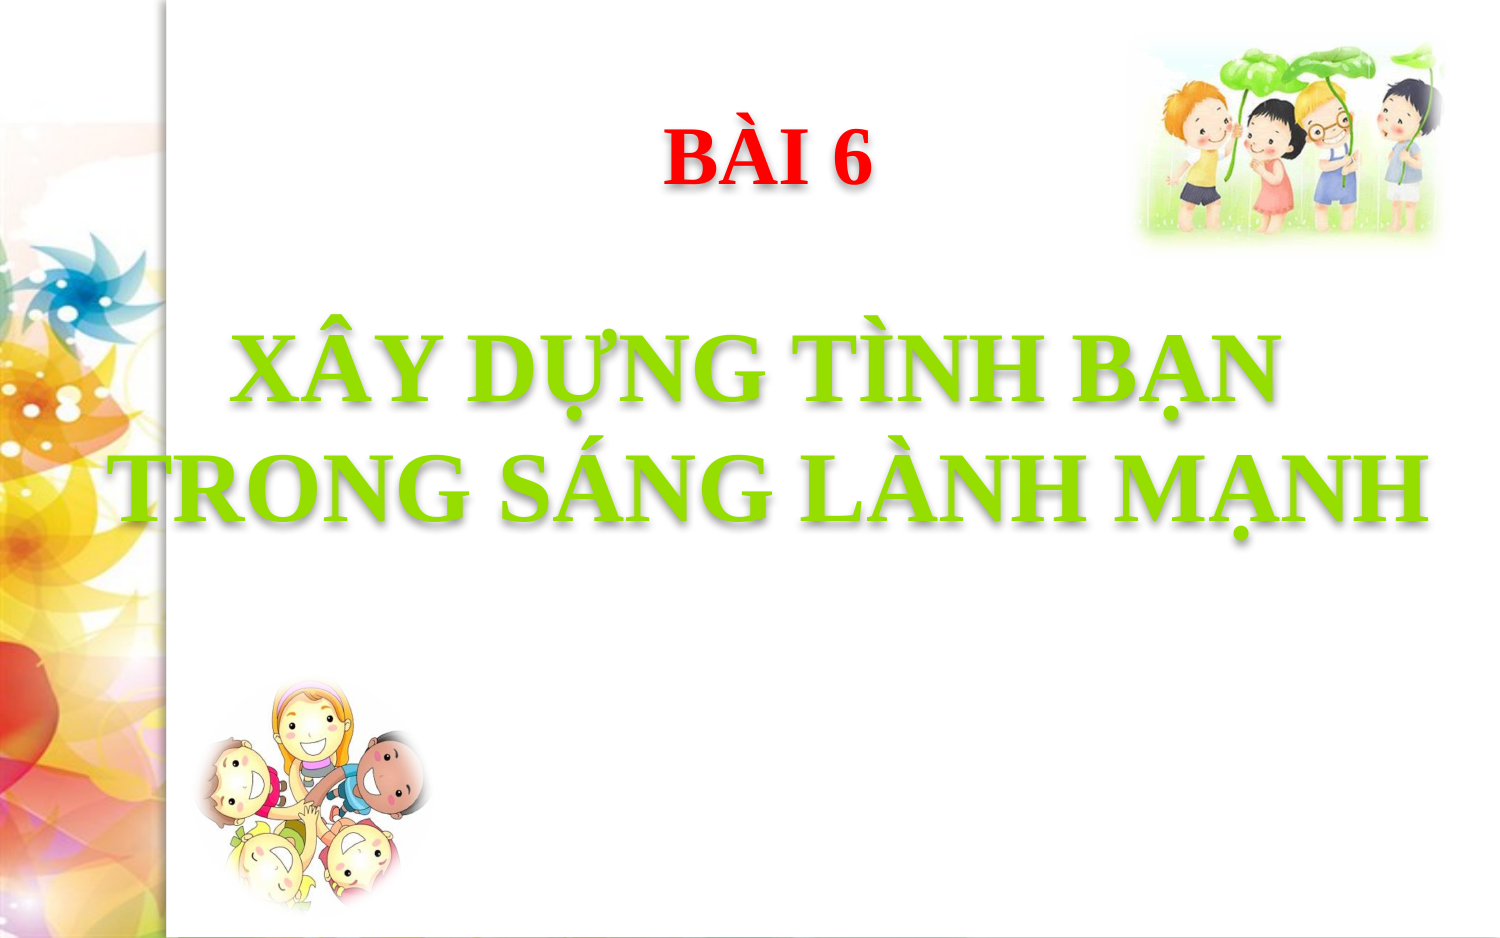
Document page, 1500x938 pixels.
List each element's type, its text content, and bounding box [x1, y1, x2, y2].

picture [0, 0, 166, 938]
picture [1124, 30, 1451, 261]
picture [187, 671, 438, 923]
text_box BÀI 6 XÂY DỰNG TÌNH BẠN TRONG SÁNG LÀNH MẠNH [37, 93, 1500, 549]
